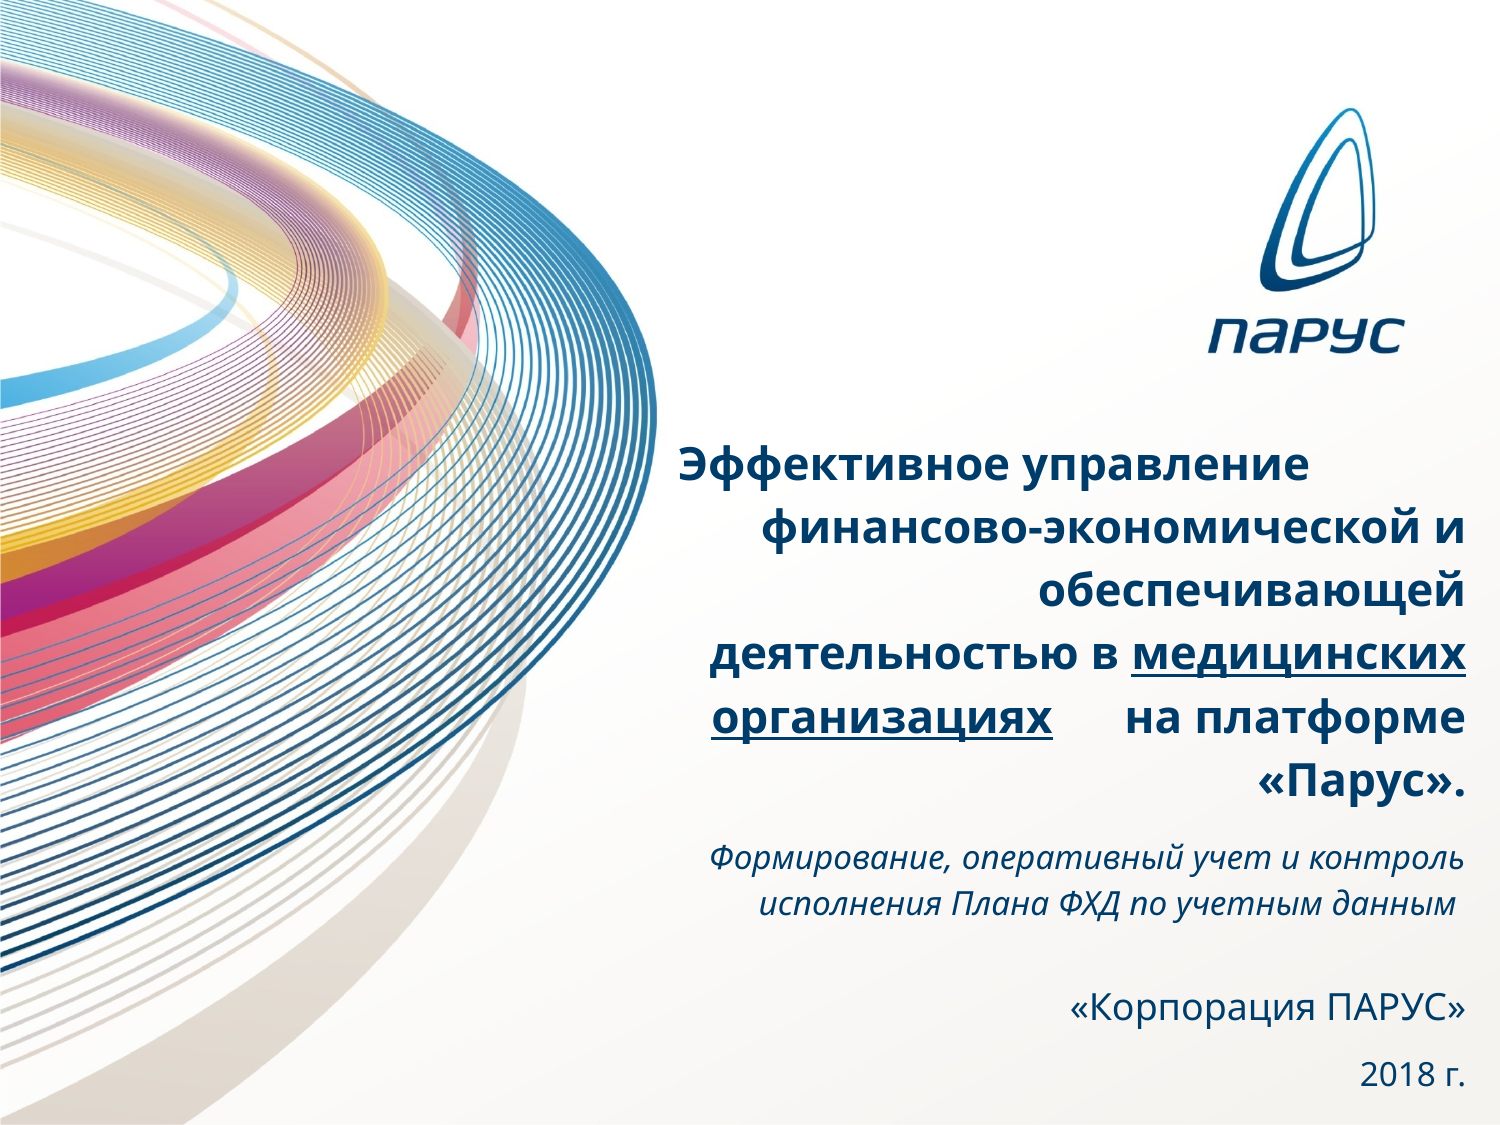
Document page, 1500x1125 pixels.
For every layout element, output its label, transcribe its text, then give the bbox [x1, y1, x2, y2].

text_box Эффективное управление финансово-экономической и обеспечивающей деятельностью в медицинских организациях на платформе «Парус». Формирование, оперативный учет и контроль исполнения Плана ФХД по учетным данным [662, 373, 1482, 975]
picture [0, 0, 1500, 1125]
text_box «Корпорация ПАРУС» 2018 г. [662, 975, 1482, 1094]
